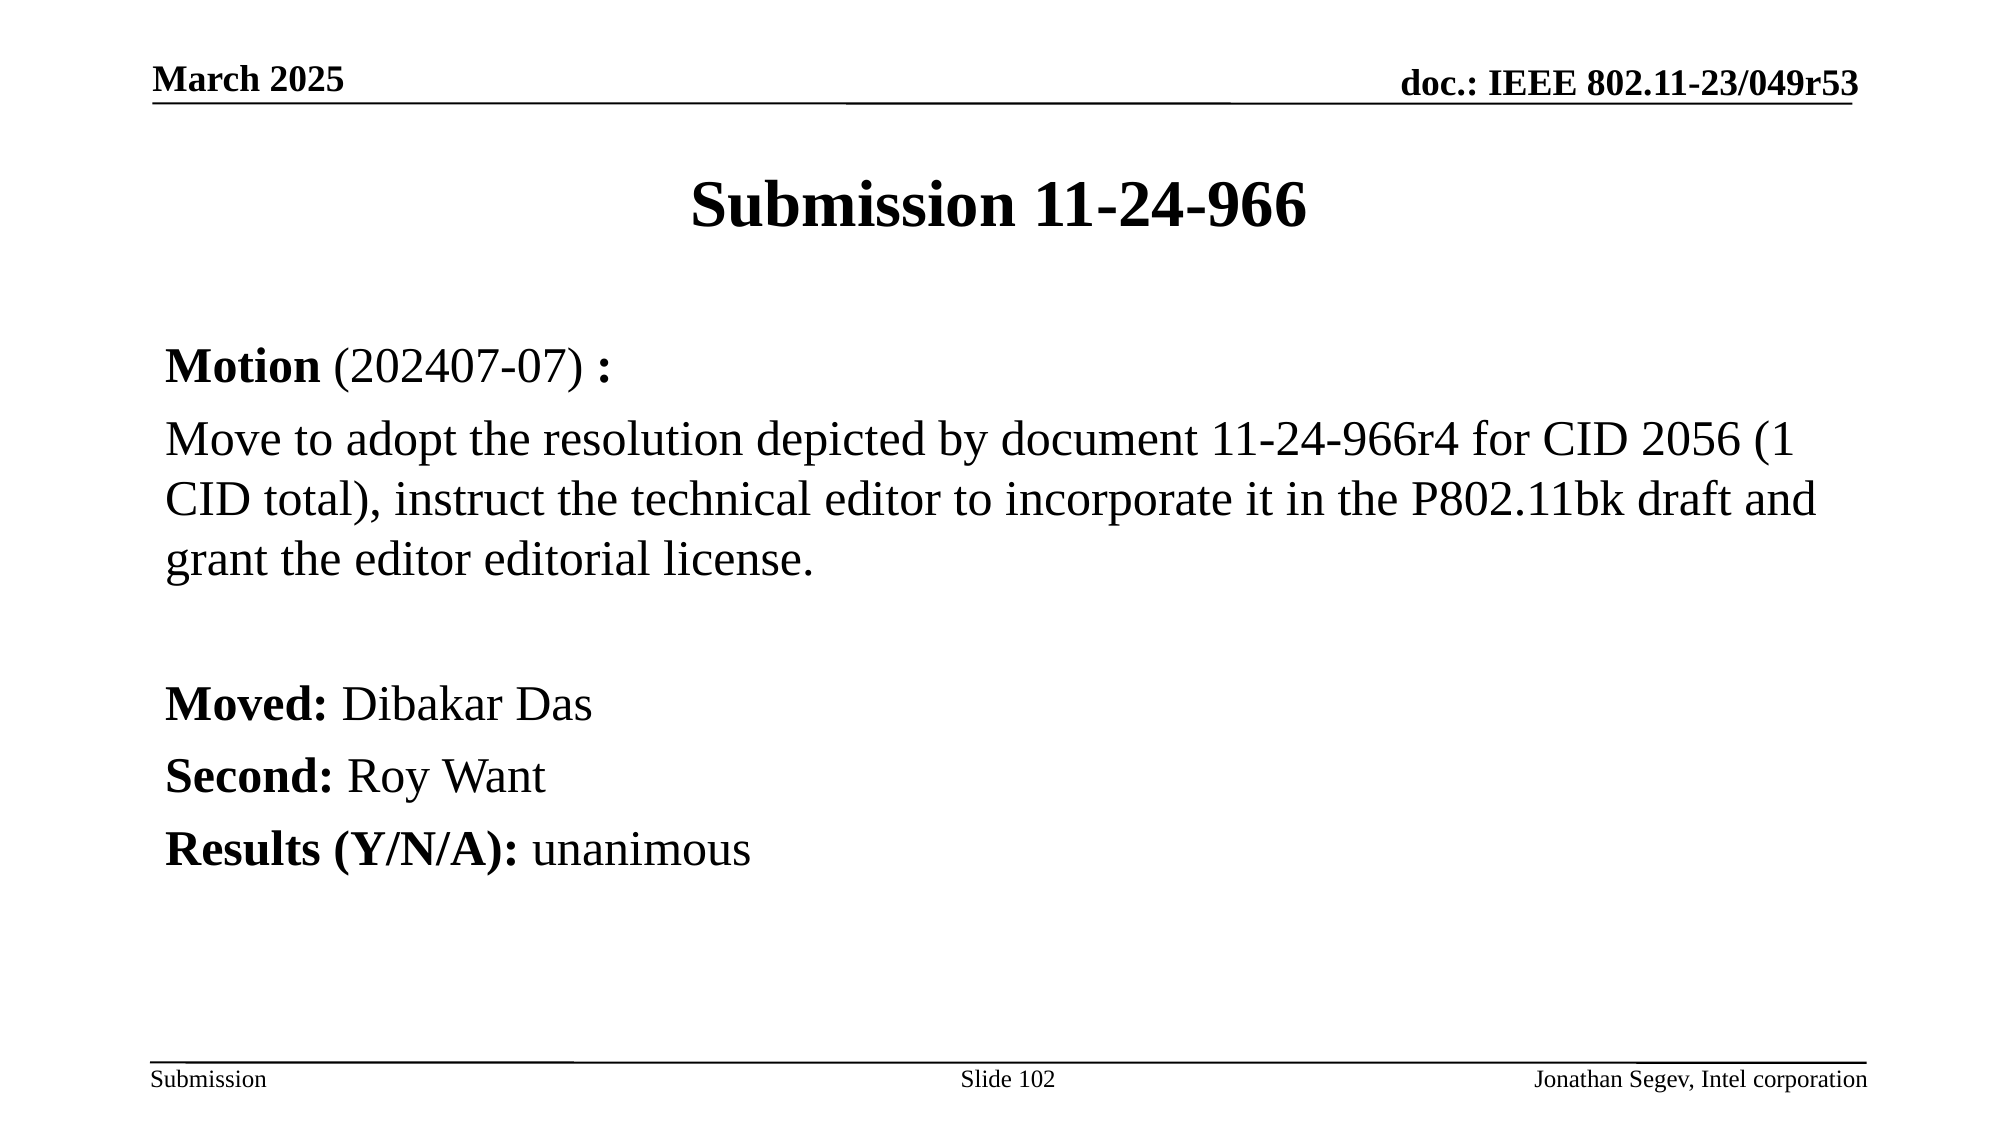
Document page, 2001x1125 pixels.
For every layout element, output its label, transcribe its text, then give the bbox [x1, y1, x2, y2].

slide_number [152, 54, 563, 100]
list Motion (202407-07) : Move to adopt the resolution depicted by document 11-24-966r4 for CID 2056 (1 CID total), instruct the technical editor to incorporate it in the P802.11bk draft and grant the editor editorial license. Moved: Dibakar Das Second: Roy Want Results (Y/N/A): unanimous [149, 324, 1850, 1000]
slide_number Slide 102 [950, 1061, 1067, 1123]
title Submission 11-24-966 [149, 112, 1850, 288]
footer Jonathan Segev, Intel corporation [1171, 1061, 1869, 1093]
